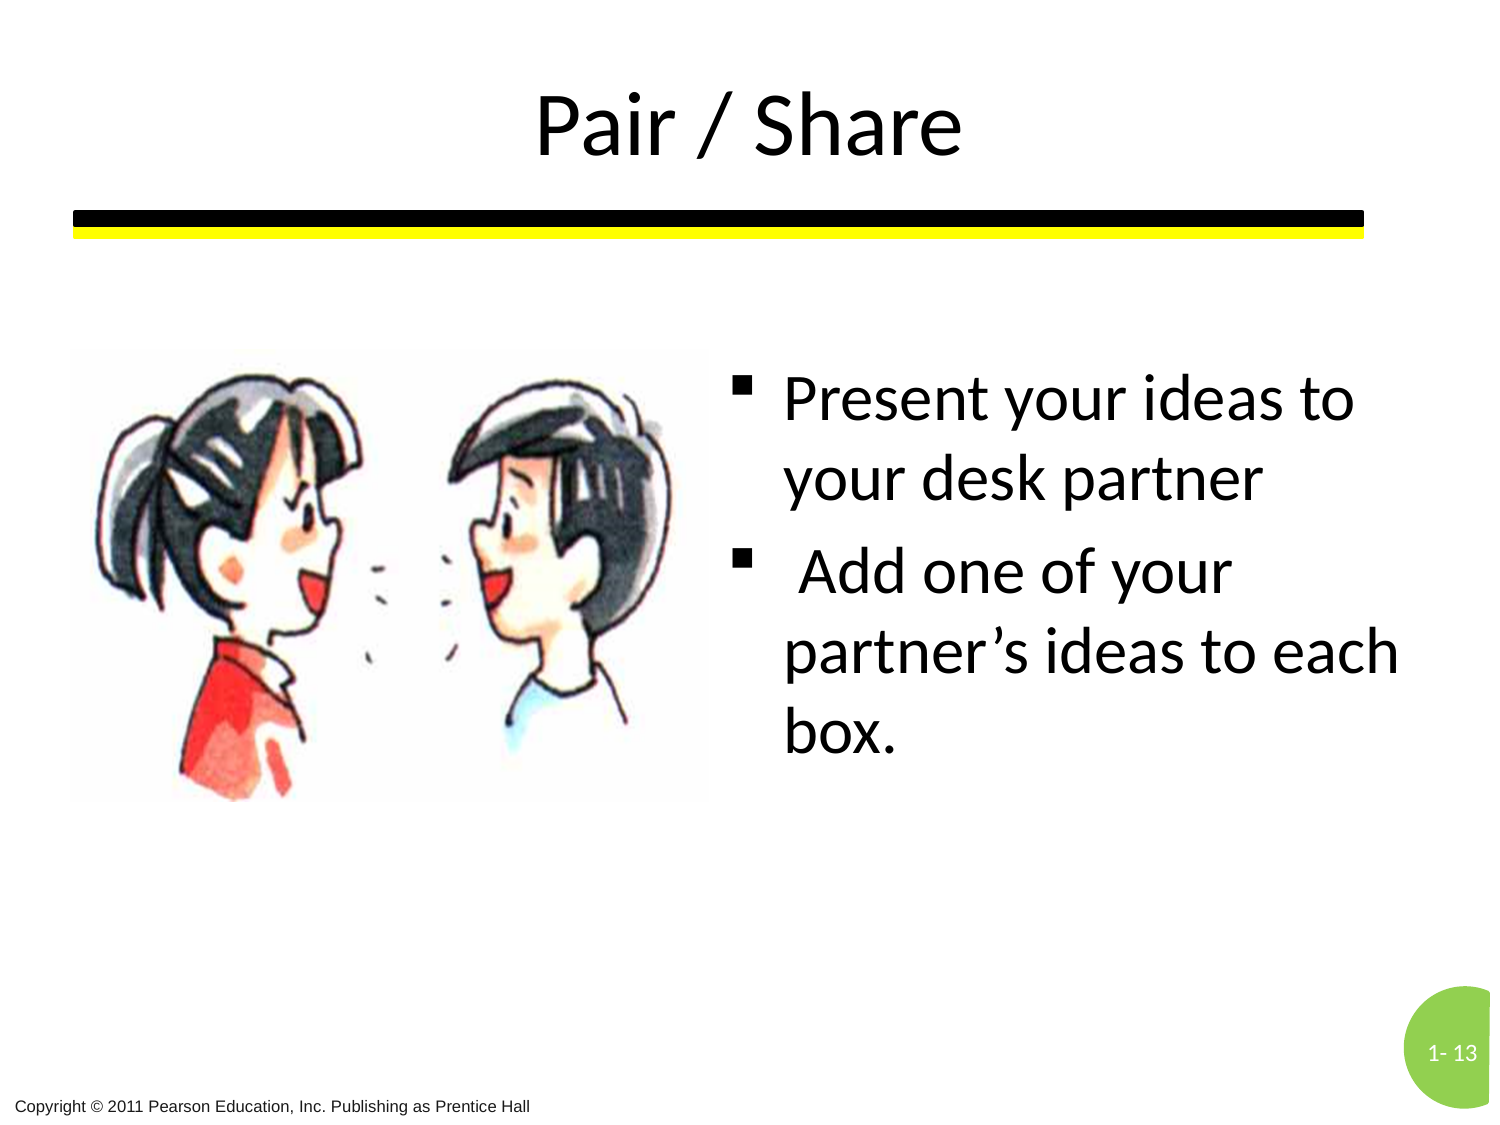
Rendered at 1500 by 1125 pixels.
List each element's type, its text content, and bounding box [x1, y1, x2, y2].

picture [70, 349, 709, 803]
title Pair / Share [75, 24, 1425, 213]
list Present your ideas to your desk partner Add one of your partner’s ideas to each box. [712, 346, 1425, 788]
